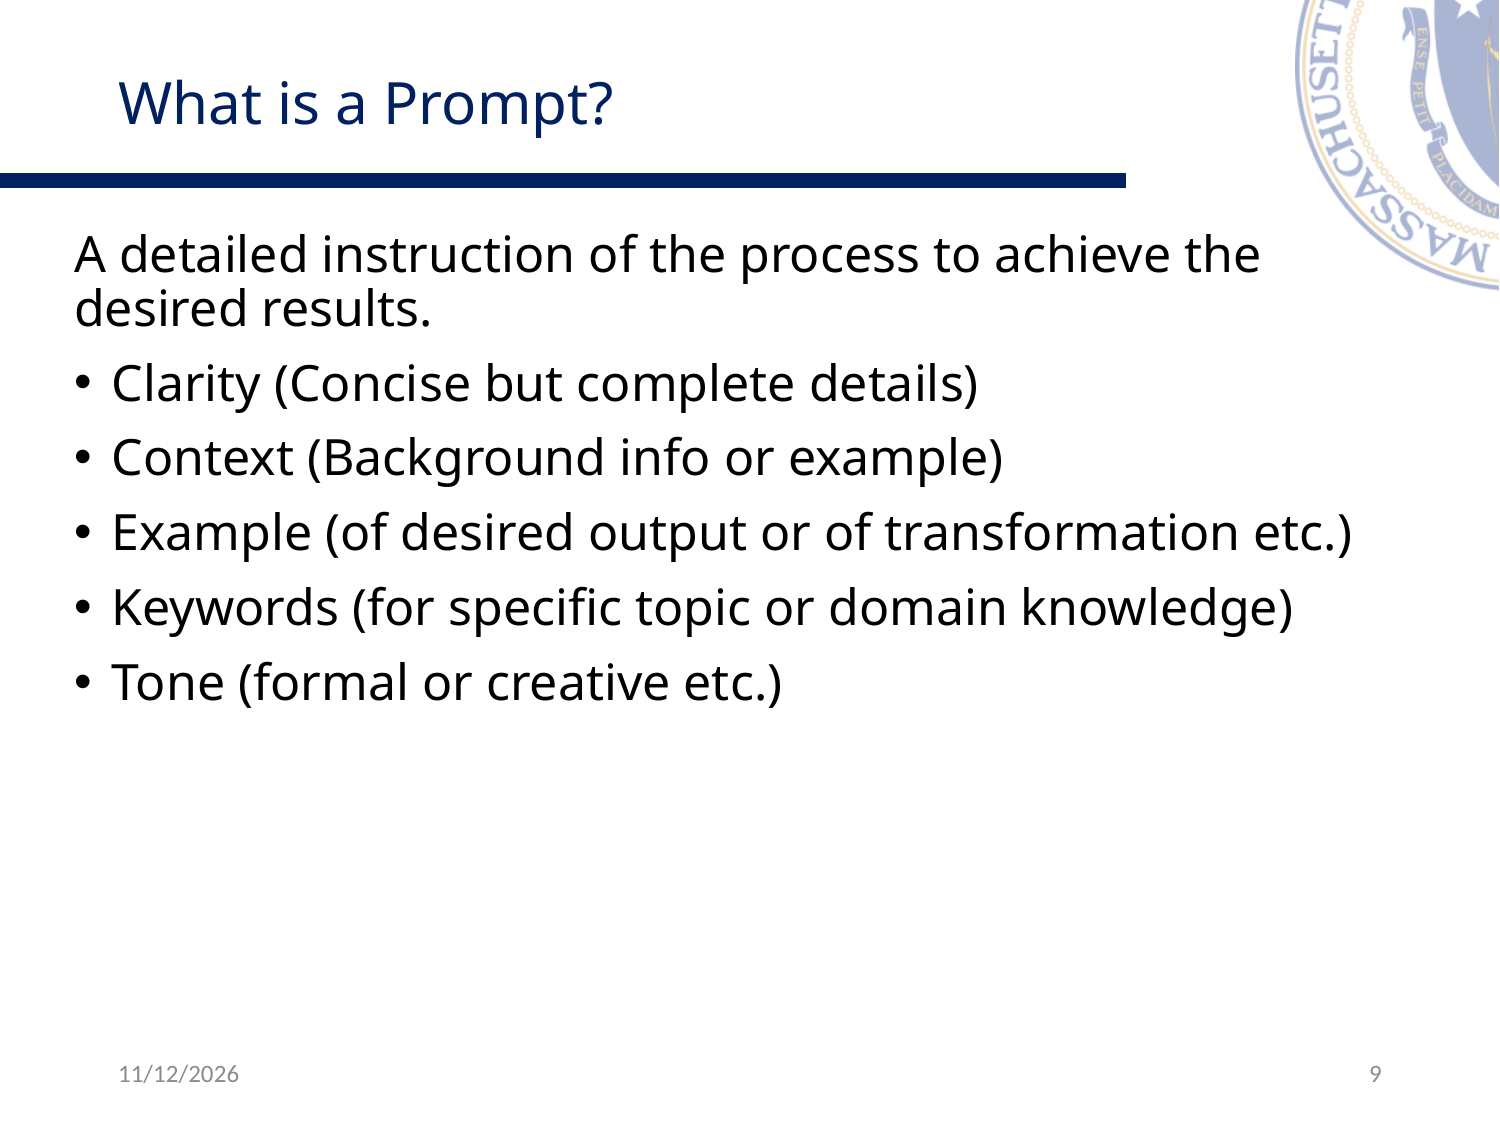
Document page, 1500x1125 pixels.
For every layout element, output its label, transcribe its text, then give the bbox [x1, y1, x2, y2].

list A detailed instruction of the process to achieve the desired results. Clarity (Concise but complete details) Context (Background info or example) Example (of desired output or of transformation etc.) Keywords (for specific topic or domain knowledge) Tone (formal or creative etc.) [59, 221, 1434, 1001]
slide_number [103, 1042, 441, 1103]
slide_number 9 [1059, 1042, 1397, 1103]
title What is a Prompt? [103, 35, 1261, 145]
